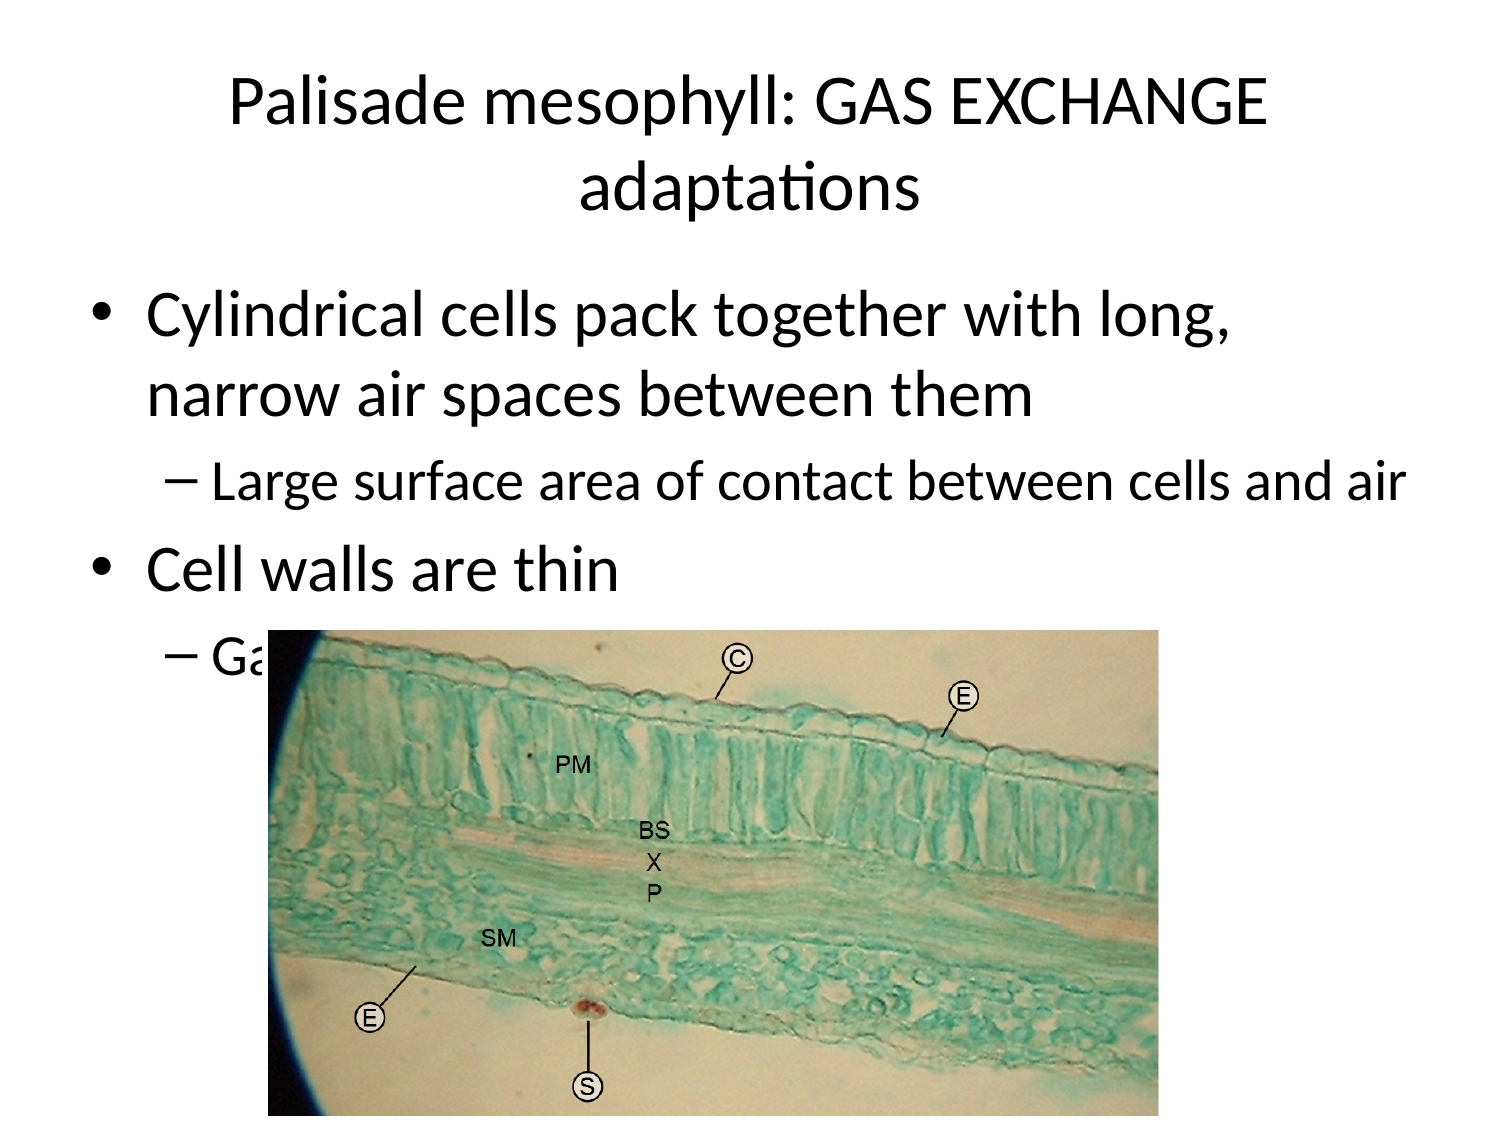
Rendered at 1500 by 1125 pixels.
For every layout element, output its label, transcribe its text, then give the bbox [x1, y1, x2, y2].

title Palisade mesophyll: GAS EXCHANGE adaptations [75, 45, 1425, 233]
list Cylindrical cells pack together with long, narrow air spaces between them Large surface area of contact between cells and air Cell walls are thin Gases can diffuse easily [75, 262, 1425, 1005]
picture [262, 624, 1163, 1120]
